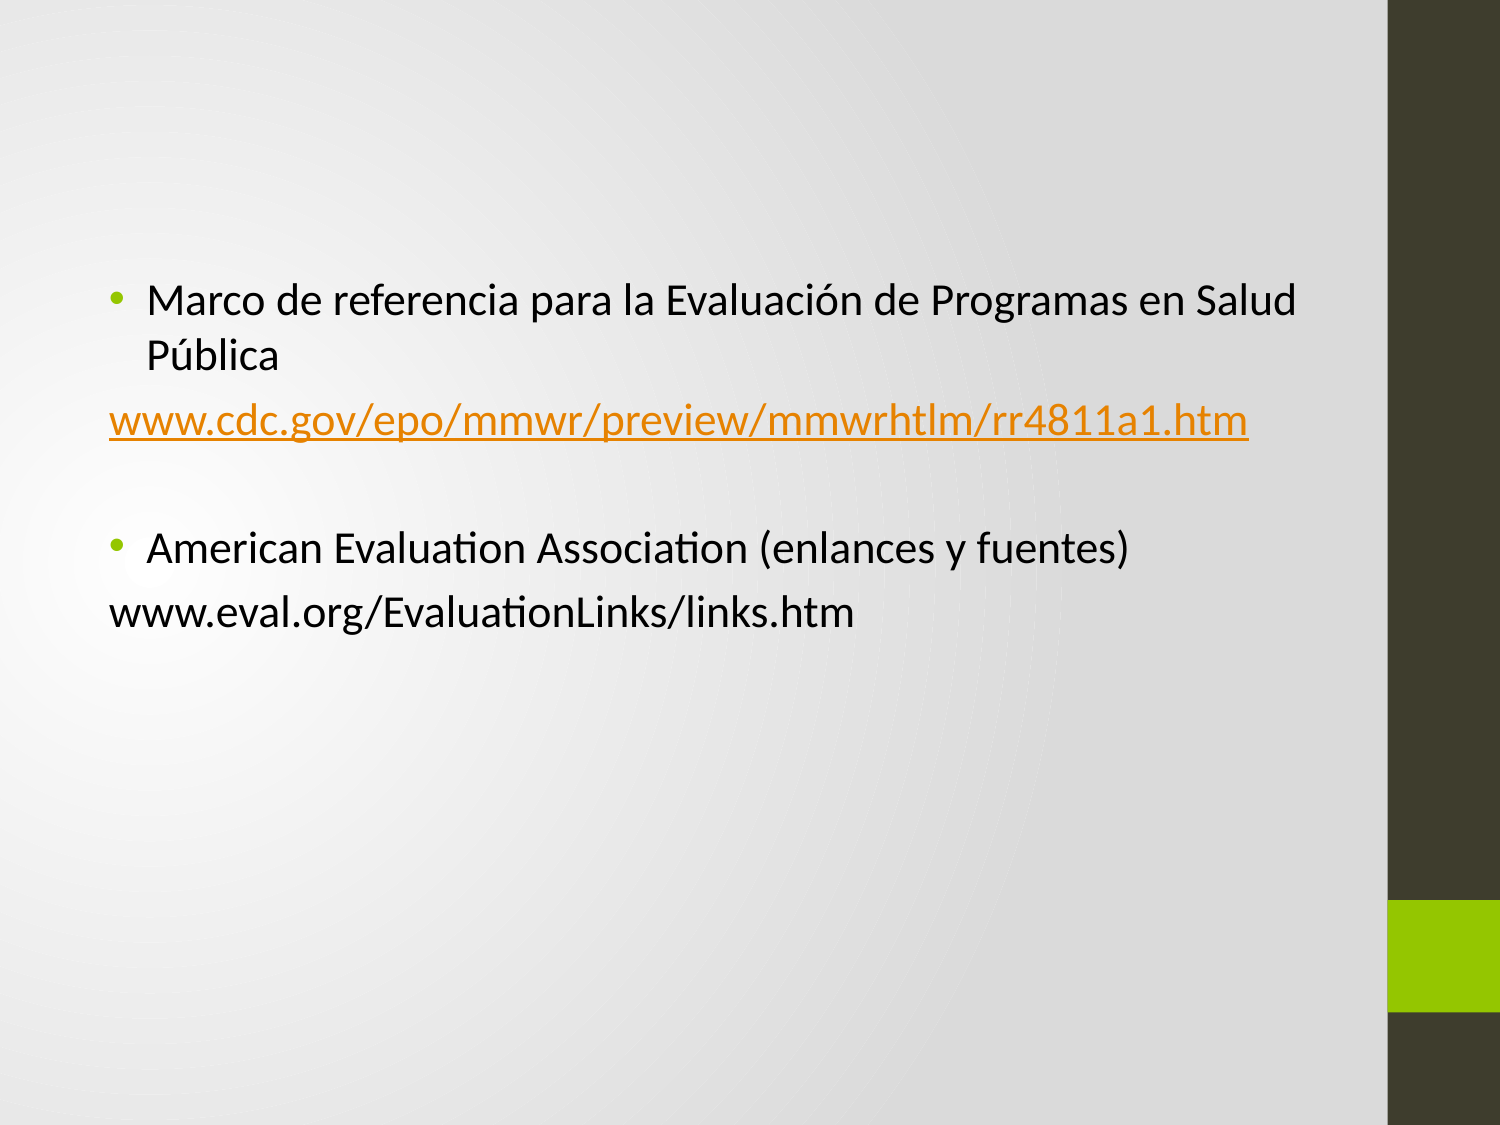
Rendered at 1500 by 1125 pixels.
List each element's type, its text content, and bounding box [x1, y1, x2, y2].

list Marco de referencia para la Evaluación de Programas en Salud Pública www.cdc.gov/epo/mmwr/preview/mmwrhtlm/rr4811a1.htm American Evaluation Association (enlances y fuentes) www.eval.org/EvaluationLinks/links.htm [75, 262, 1325, 1050]
